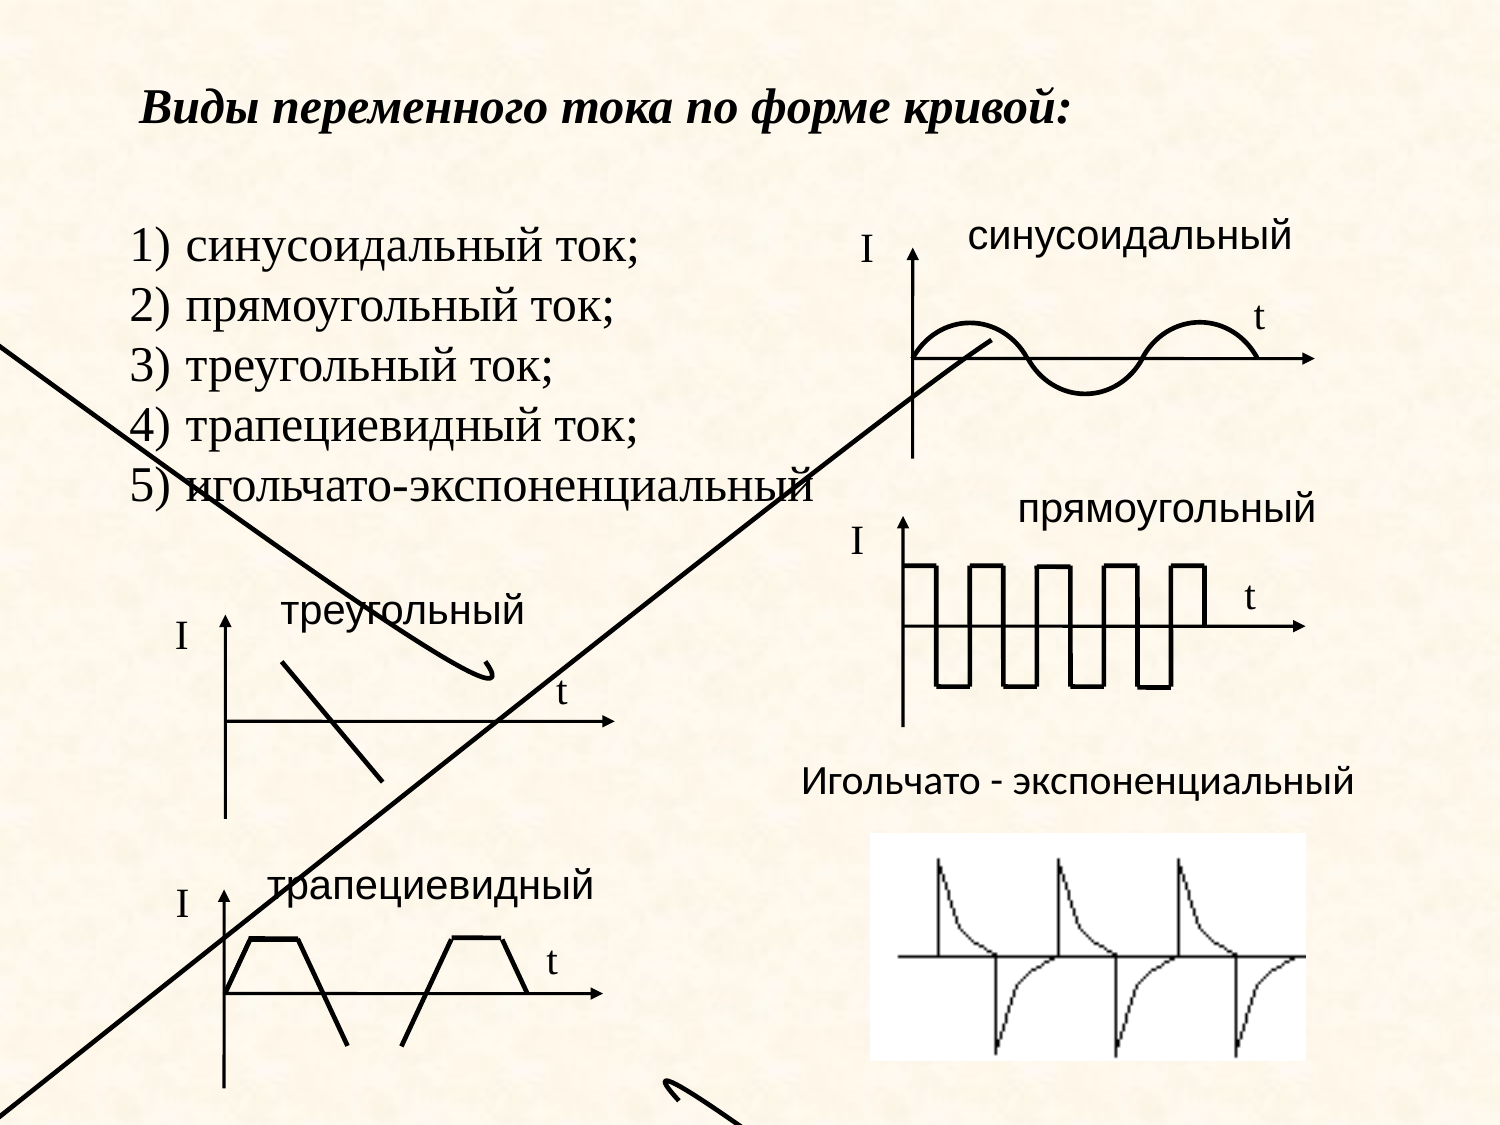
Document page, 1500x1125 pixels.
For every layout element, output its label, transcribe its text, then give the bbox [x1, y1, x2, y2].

picture [870, 833, 1306, 1061]
text_box синусоидальный ток; прямоугольный ток; треугольный ток; трапециевидный ток; игольчато-экспоненциальный [114, 203, 841, 519]
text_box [160, 574, 639, 813]
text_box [835, 473, 1365, 718]
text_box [160, 849, 632, 1088]
text_box Виды переменного тока по форме кривой: [124, 66, 1376, 142]
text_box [845, 199, 1342, 468]
text_box Игольчато - экспоненциальный [786, 745, 1423, 811]
